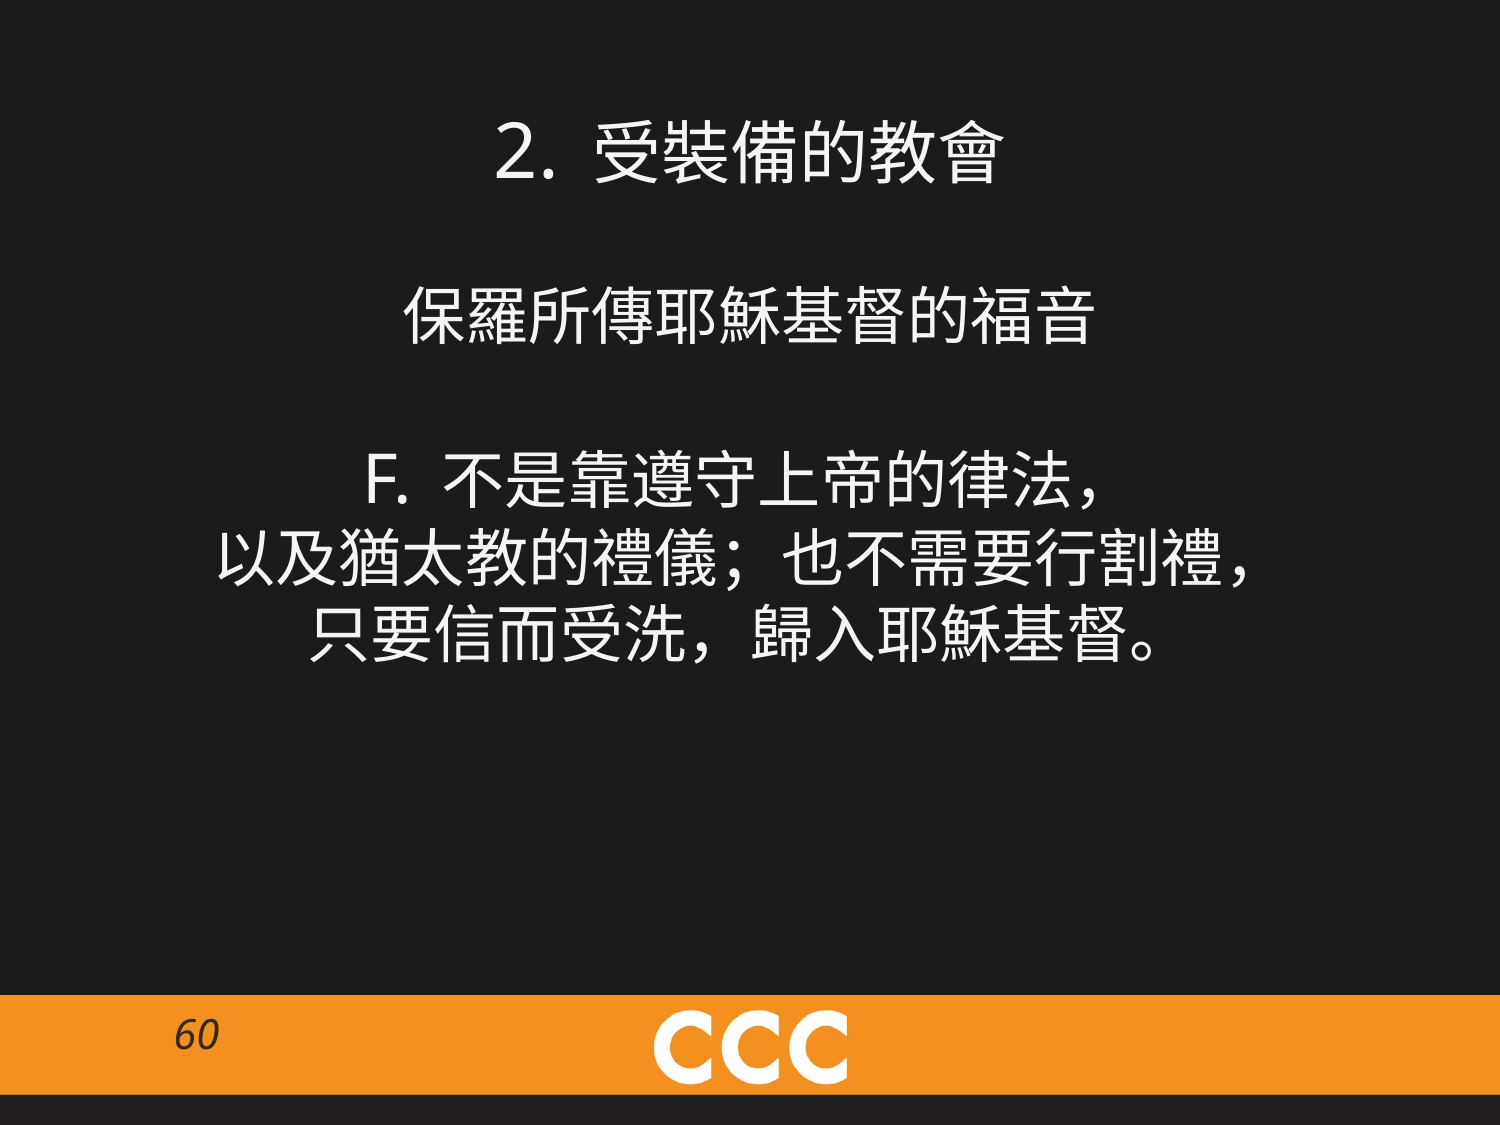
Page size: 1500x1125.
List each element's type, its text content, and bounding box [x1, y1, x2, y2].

picture [0, 995, 1500, 1125]
title 2. 受裝備的教會 保羅所傳耶穌基督的福音 f. 不是靠遵守上帝的律法， 以及猶太教的禮儀；也不需要行割禮， 只要信而受洗，歸入耶穌基督。 [0, 0, 1500, 995]
